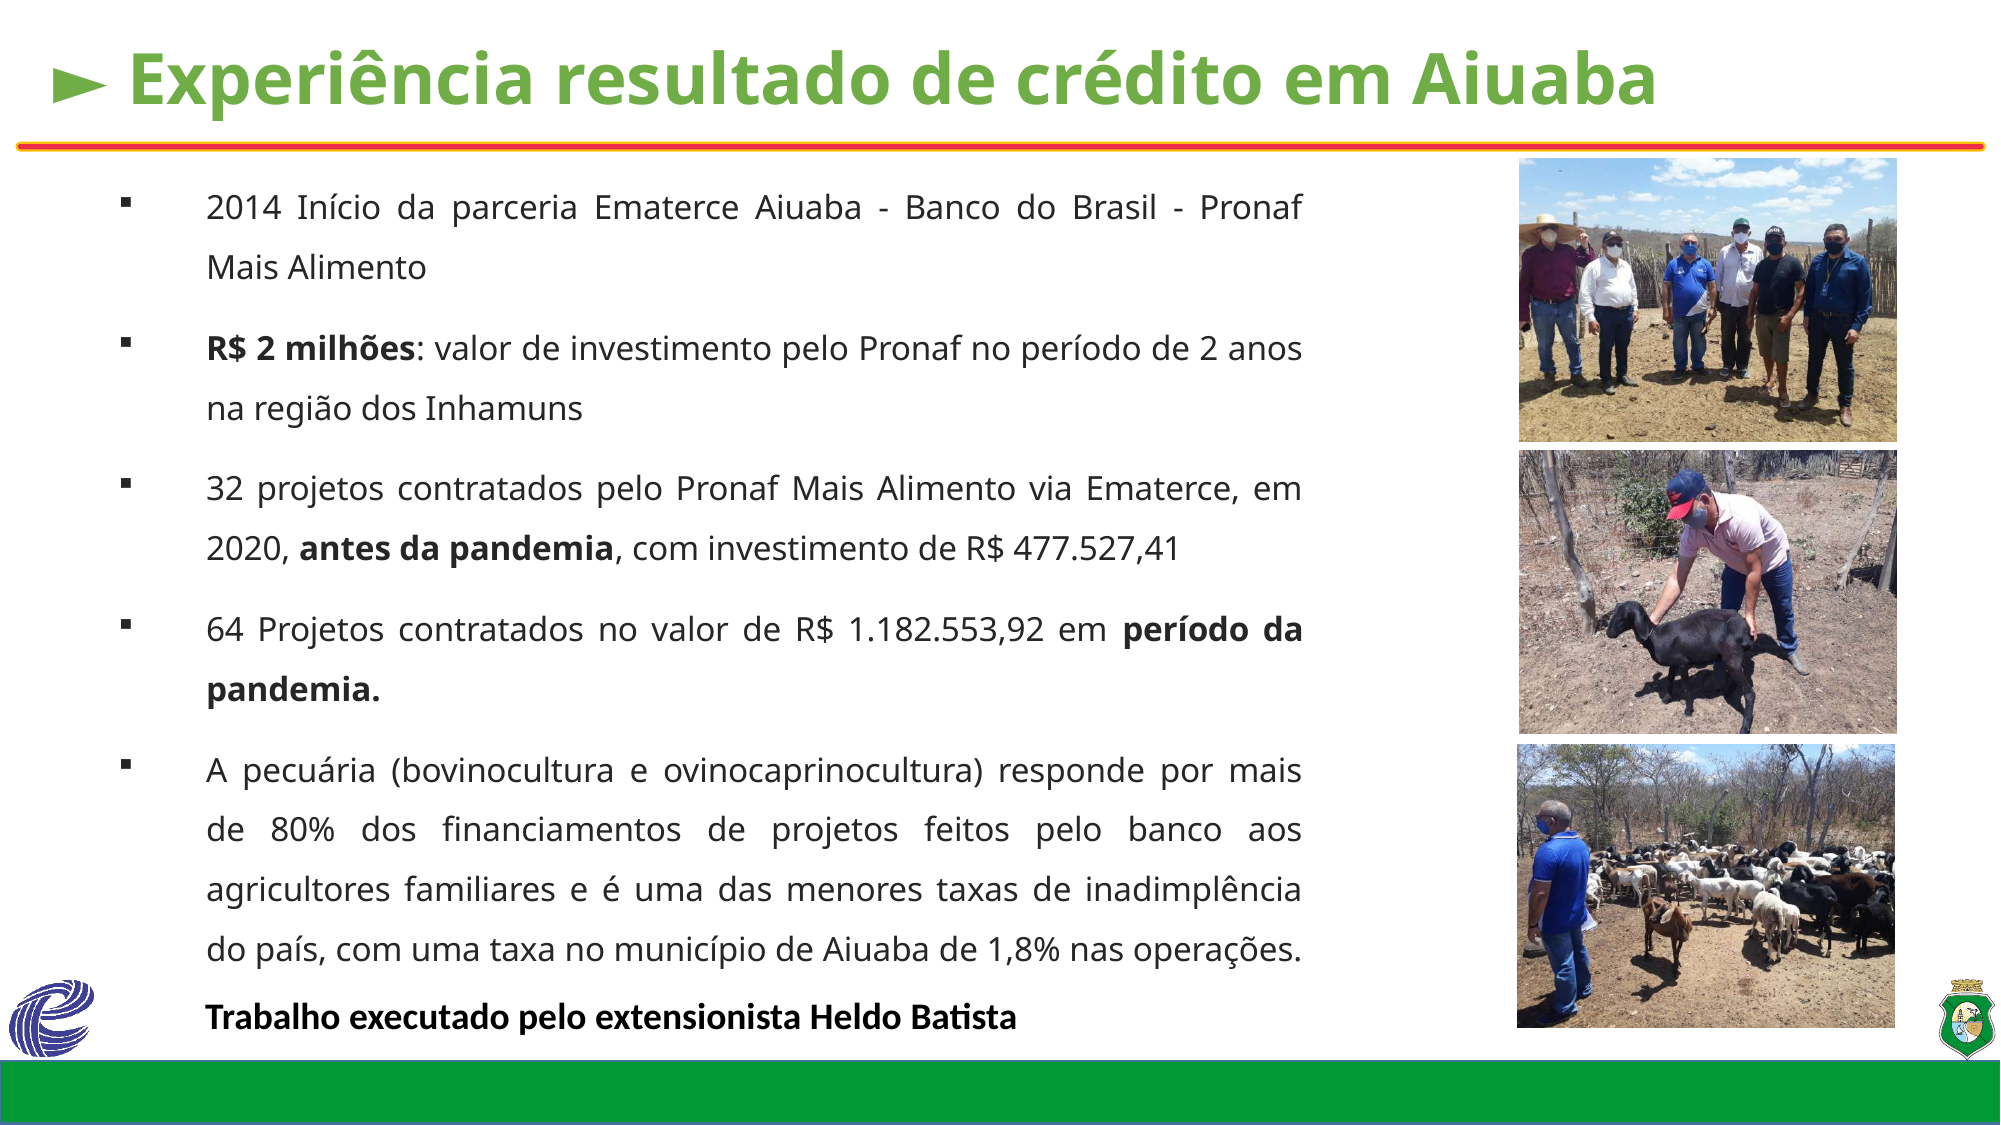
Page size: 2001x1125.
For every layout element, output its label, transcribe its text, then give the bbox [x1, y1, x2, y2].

title ► Experiência resultado de crédito em Aiuaba [39, 13, 1866, 141]
picture [1518, 158, 1897, 443]
list 2014 Início da parceria Ematerce Aiuaba - Banco do Brasil - Pronaf Mais Alimento R$ 2 milhões: valor de investimento pelo Pronaf no período de 2 anos na região dos Inhamuns 32 projetos contratados pelo Pronaf Mais Alimento via Ematerce, em 2020, antes da pandemia, com investimento de R$ 477.527,41 64 Projetos contratados no valor de R$ 1.182.553,92 em período da pandemia. A pecuária (bovinocultura e ovinocaprinocultura) responde por mais de 80% dos financiamentos de projetos feitos pelo banco aos agricultores familiares e é uma das menores taxas de inadimplência do país, com uma taxa no município de Aiuaba de 1,8% nas operações. [103, 158, 1319, 1002]
text_box [15, 141, 1986, 152]
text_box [1938, 979, 1996, 1061]
text_box Trabalho executado pelo extensionista Heldo Batista [180, 984, 1044, 1044]
picture [1518, 450, 1897, 734]
picture [9, 980, 94, 1057]
picture [1516, 744, 1895, 1028]
text_box [0, 1060, 2000, 1125]
